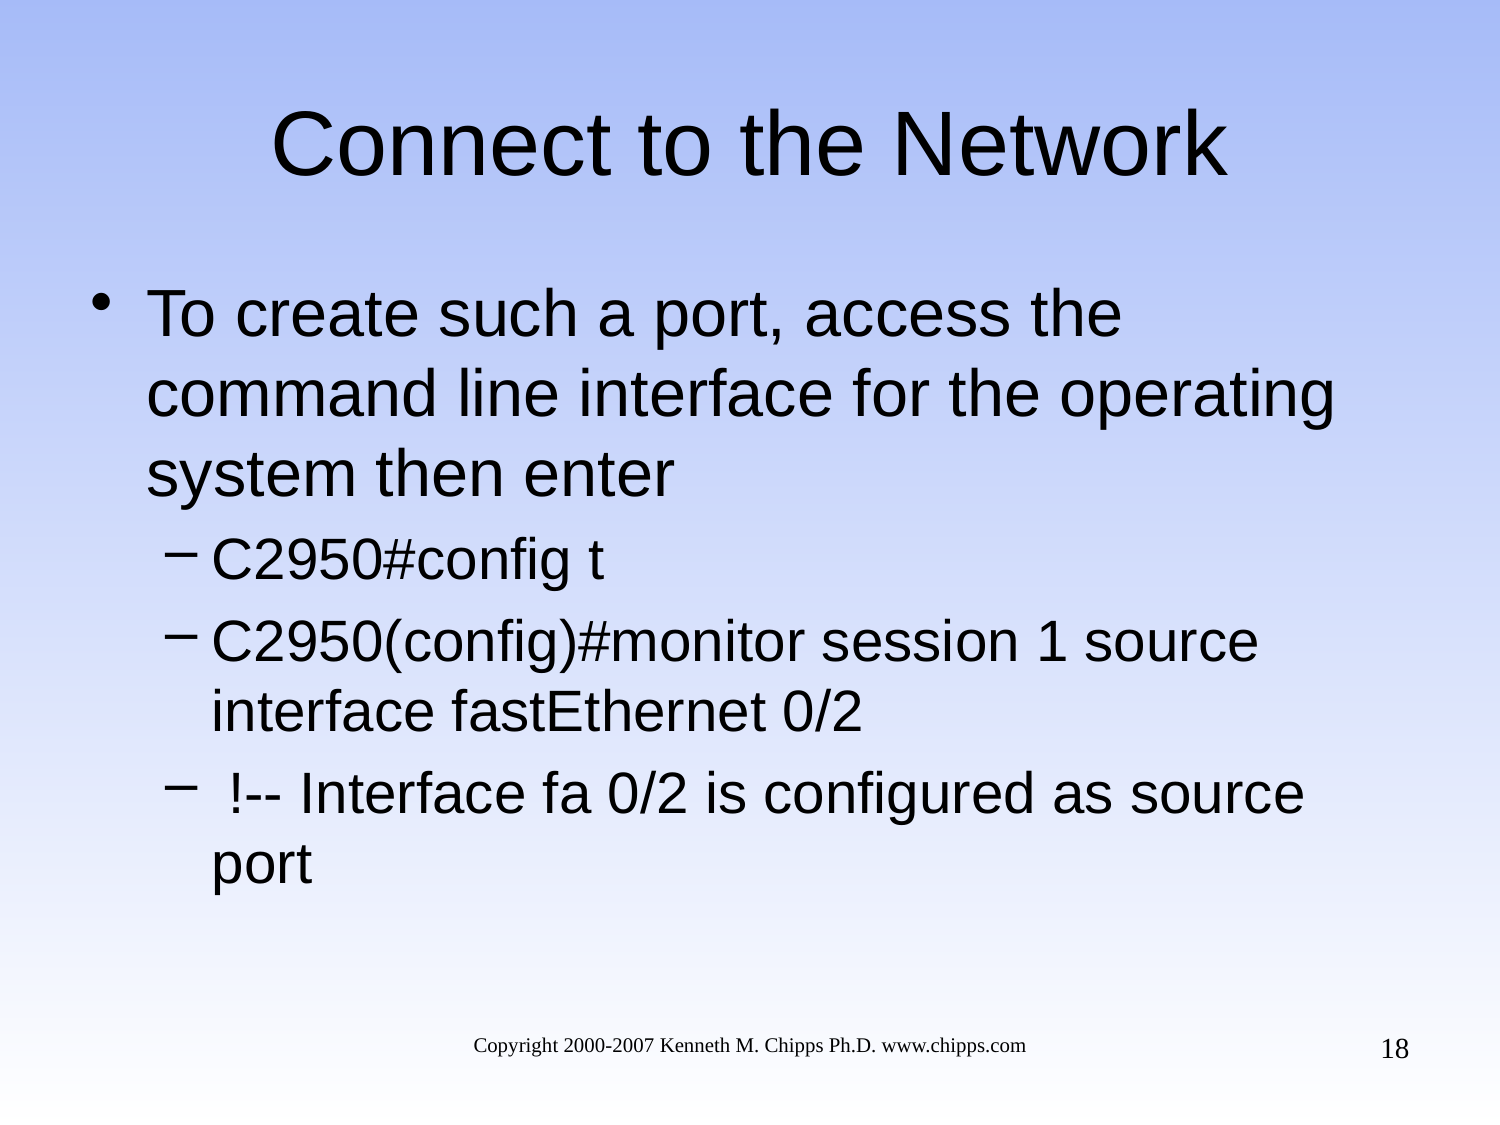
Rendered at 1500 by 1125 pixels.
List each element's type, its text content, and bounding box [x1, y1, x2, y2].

list To create such a port, access the command line interface for the operating system then enter C2950#config t C2950(config)#monitor session 1 source interface fastEthernet 0/2 !-- Interface fa 0/2 is configured as source port [74, 262, 1426, 1006]
slide_number 18 [1074, 1021, 1426, 1101]
footer Copyright 2000-2007 Kenneth M. Chipps Ph.D. www.chipps.com [449, 1024, 1051, 1103]
title Connect to the Network [74, 44, 1426, 233]
